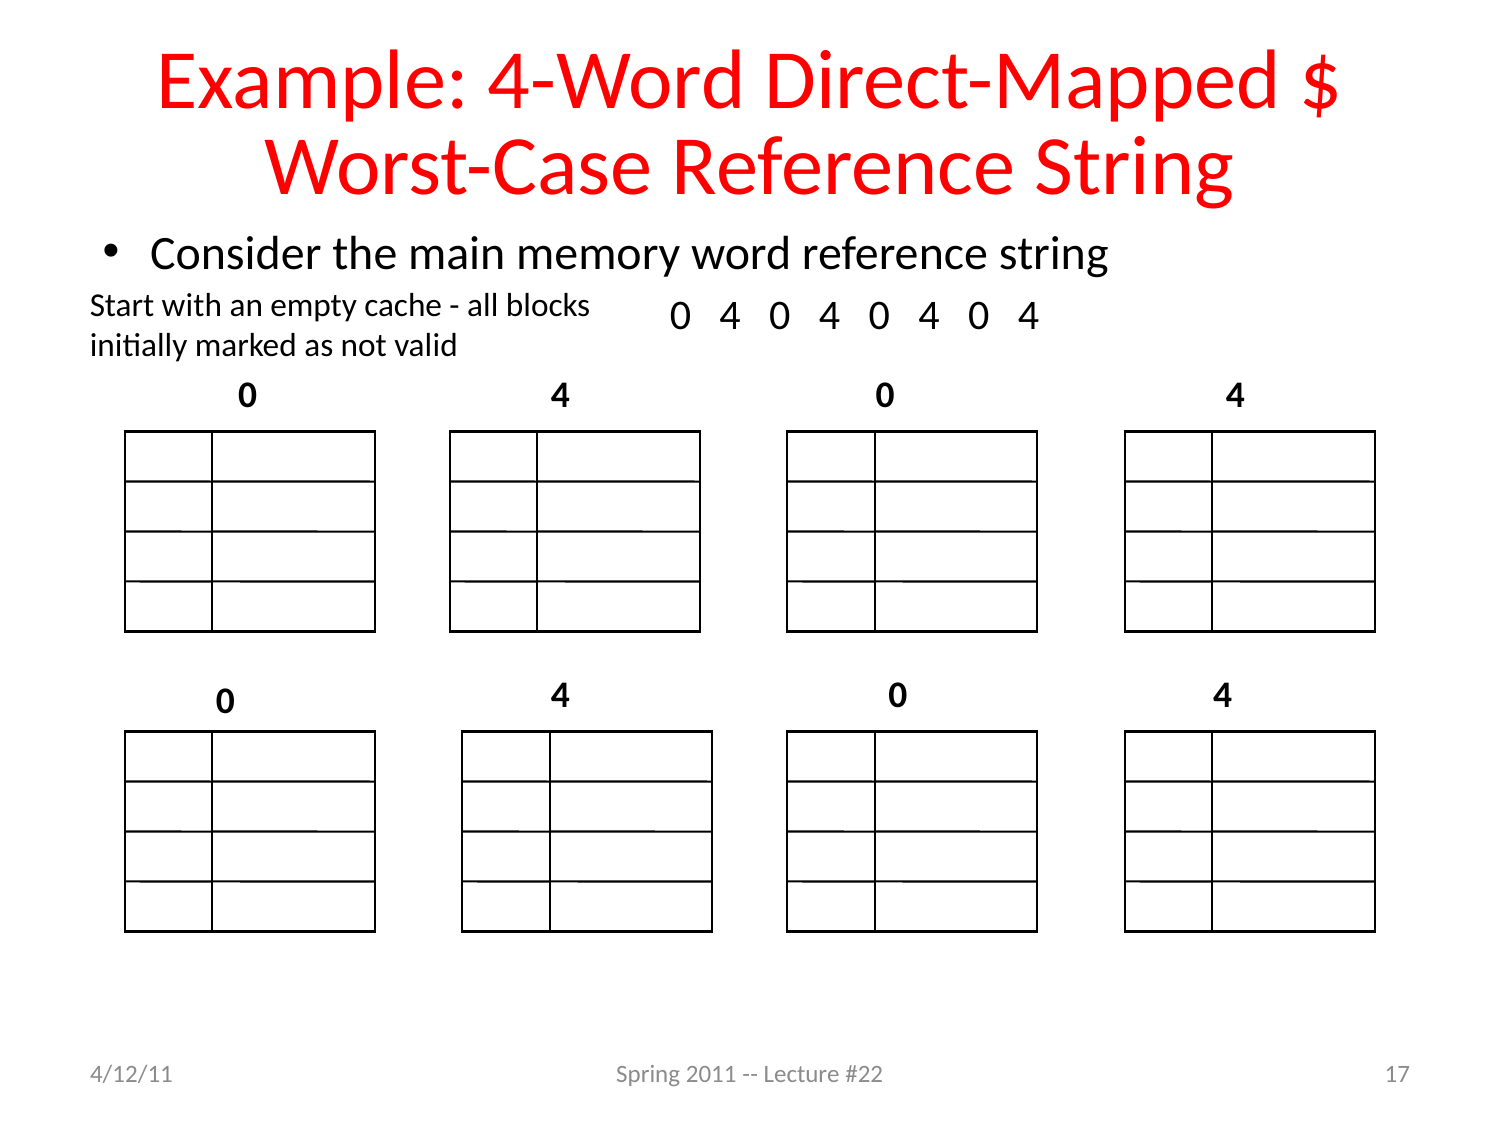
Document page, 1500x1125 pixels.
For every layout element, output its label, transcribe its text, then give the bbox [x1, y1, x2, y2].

title Example: 4-Word Direct-Mapped $ Worst-Case Reference String [75, 32, 1425, 220]
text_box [124, 431, 213, 632]
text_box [1213, 731, 1376, 932]
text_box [124, 731, 213, 932]
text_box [787, 731, 876, 932]
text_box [1213, 431, 1376, 632]
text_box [538, 431, 701, 632]
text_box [462, 731, 551, 932]
text_box 0 [860, 362, 910, 423]
footer Spring 2011 -- Lecture #22 [512, 1042, 988, 1103]
text_box 4 [535, 371, 585, 423]
text_box 0 [201, 668, 250, 729]
text_box 4 [1210, 362, 1260, 423]
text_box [1124, 731, 1213, 932]
list Consider the main memory word reference string 0 4 0 4 0 4 0 4 [87, 213, 1425, 348]
text_box 4 [535, 662, 585, 723]
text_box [1124, 431, 1213, 632]
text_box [551, 731, 713, 932]
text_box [876, 731, 1038, 932]
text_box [213, 431, 376, 632]
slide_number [75, 1042, 425, 1103]
slide_number 17 [1074, 1042, 1425, 1103]
text_box Start with an empty cache - all blocks initially marked as not valid [75, 276, 638, 371]
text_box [876, 431, 1038, 632]
text_box 0 [223, 371, 273, 423]
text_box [213, 731, 376, 932]
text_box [787, 431, 876, 632]
text_box 4 [1198, 662, 1248, 723]
text_box 0 [873, 662, 923, 723]
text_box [449, 431, 538, 632]
